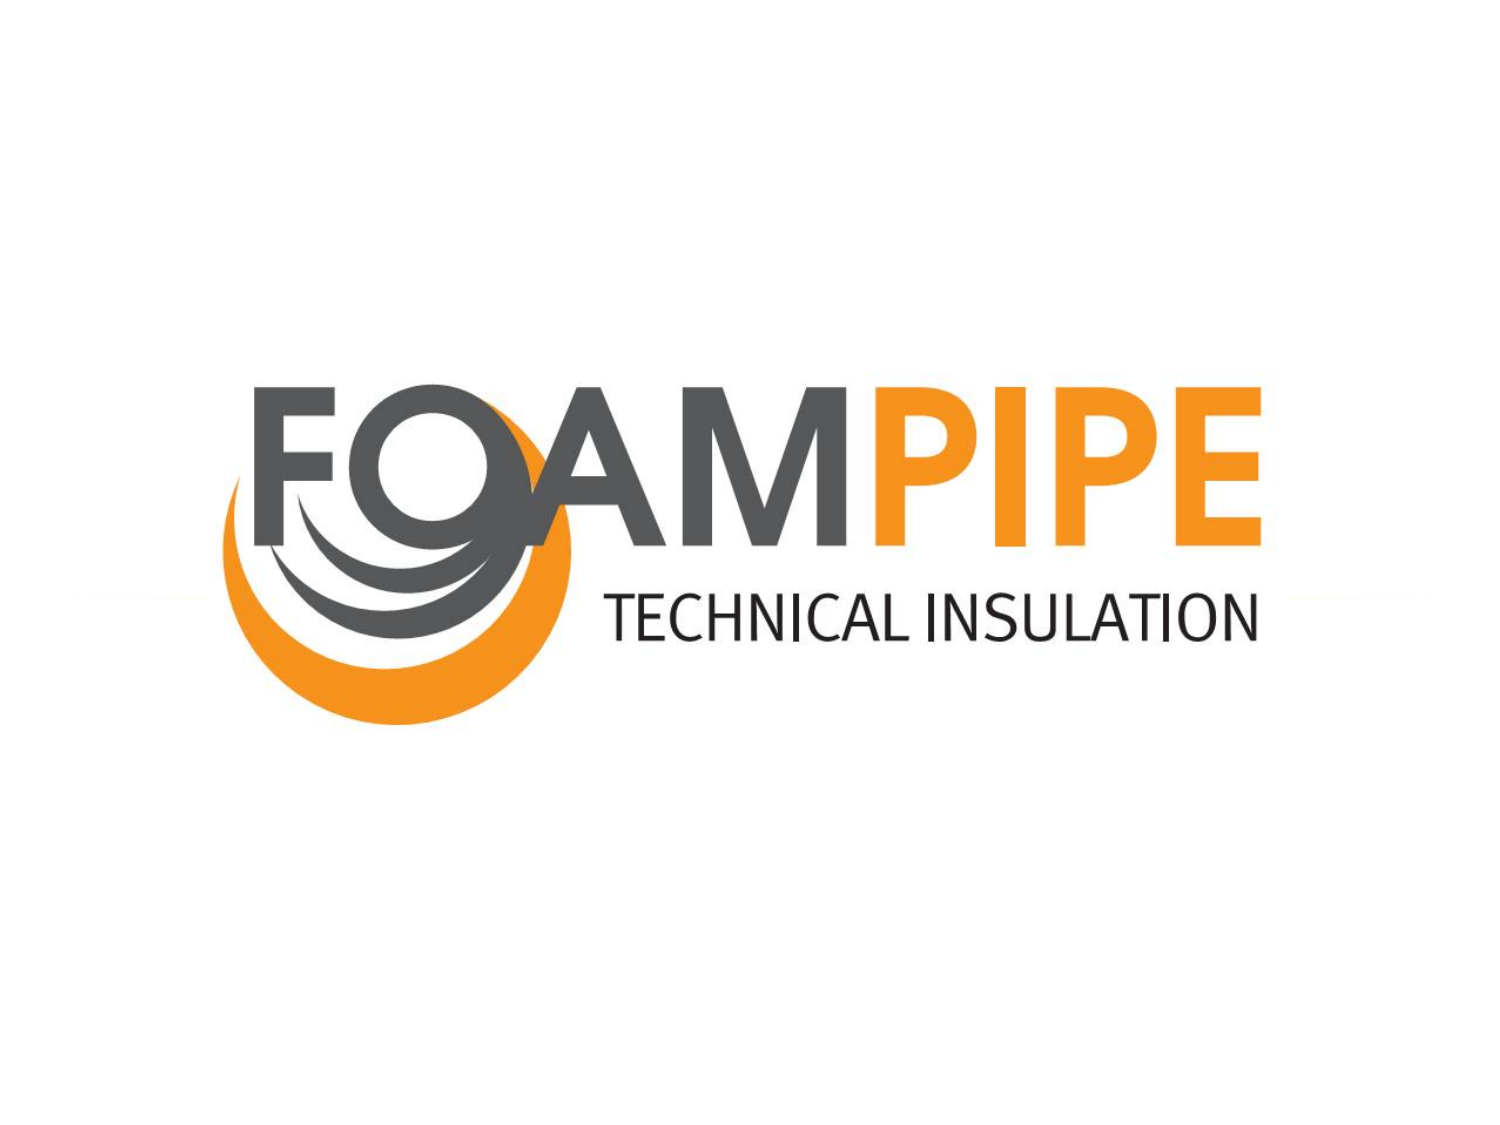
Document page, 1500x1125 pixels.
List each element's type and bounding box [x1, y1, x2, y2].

picture [0, 0, 1500, 750]
